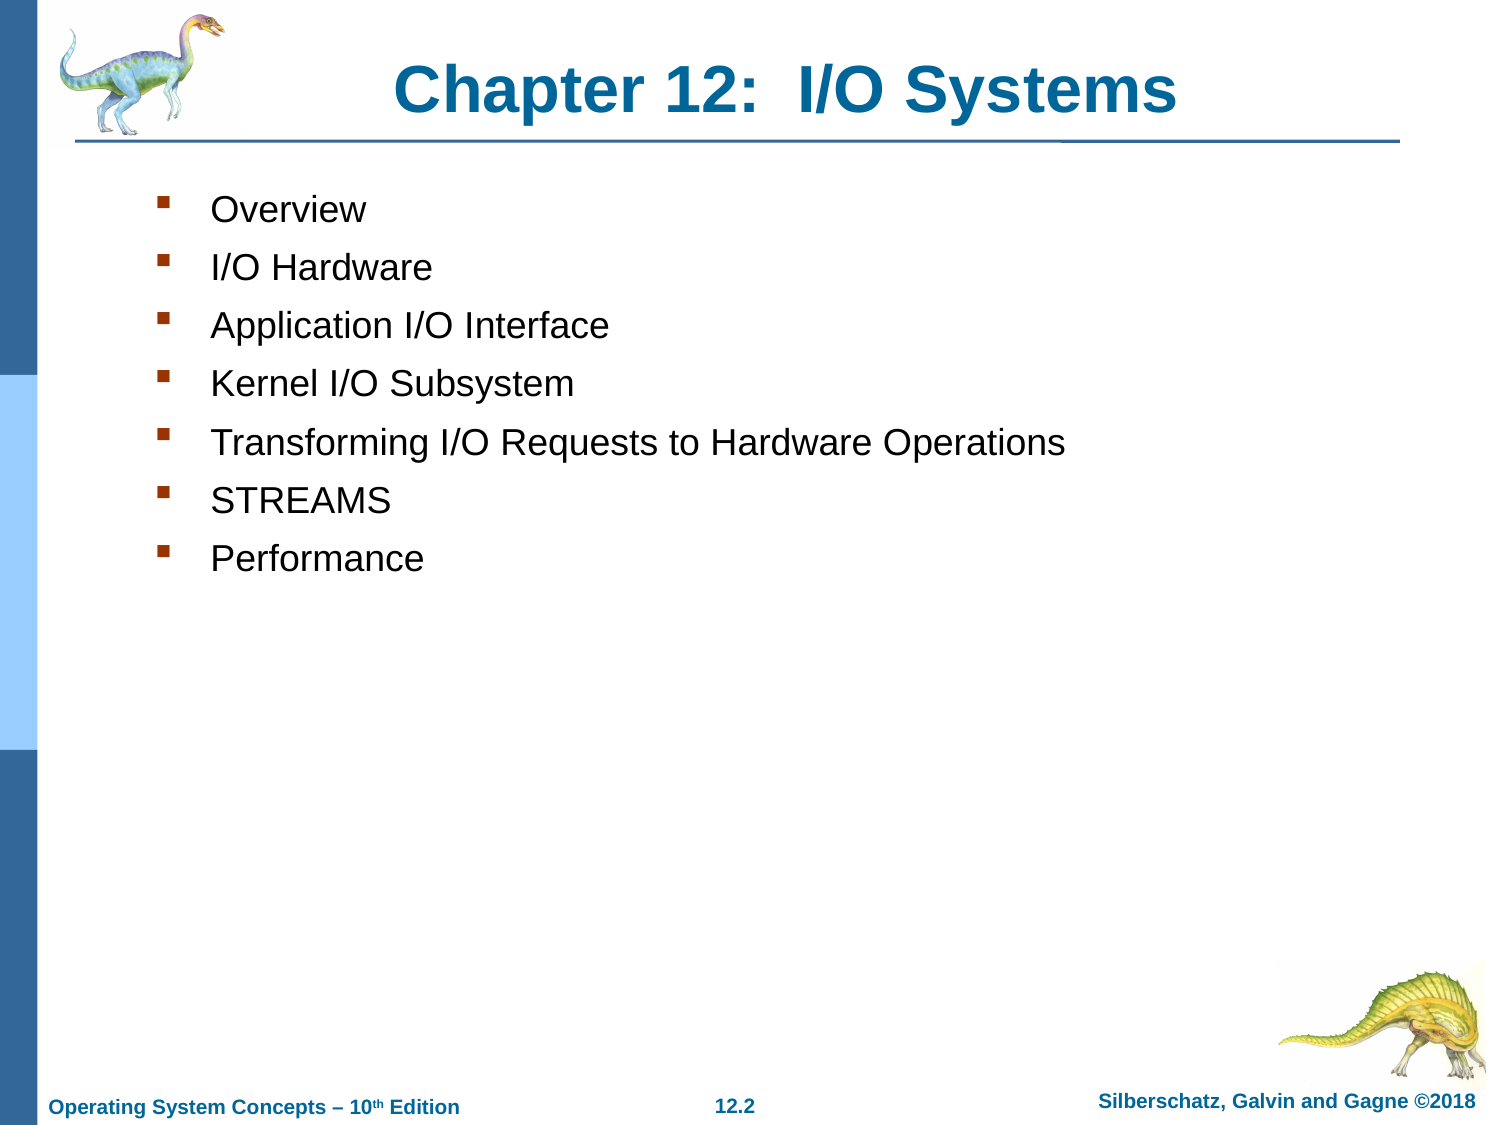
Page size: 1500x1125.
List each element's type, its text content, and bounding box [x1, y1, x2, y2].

title Chapter 12: I/O Systems [148, 39, 1425, 134]
picture [46, 0, 243, 149]
list Overview I/O Hardware Application I/O Interface Kernel I/O Subsystem Transforming I/O Requests to Hardware Operations STREAMS Performance [139, 177, 1416, 921]
picture [1275, 959, 1486, 1090]
